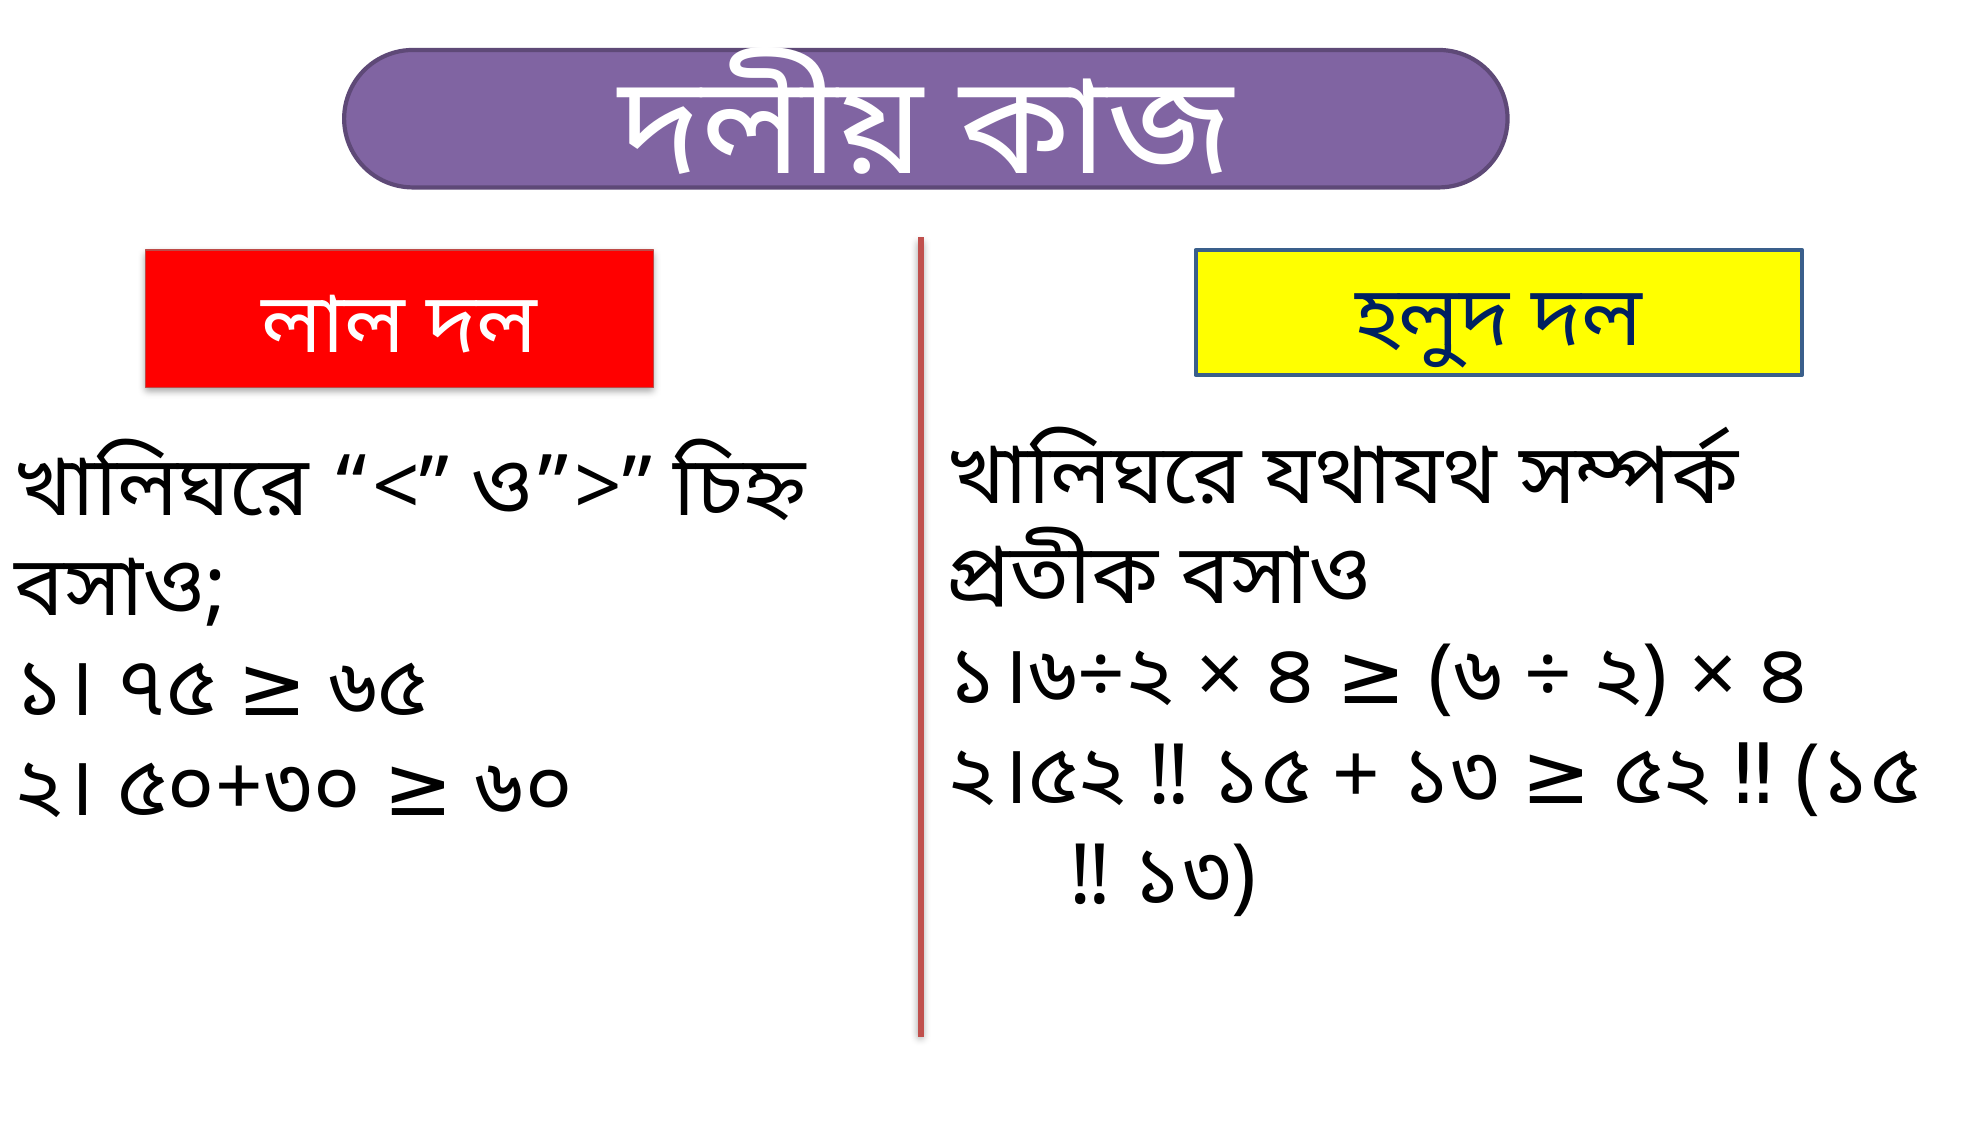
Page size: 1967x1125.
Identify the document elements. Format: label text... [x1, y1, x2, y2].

text_box খালিঘরে যথাযথ সম্পর্ক প্রতীক বসাও ১।৬÷২ × ৪ ≥ (৬ ÷ ২) × ৪ ২।৫২ ‼ ১৫ + ১৩ ≥ ৫২ ‼ (১৫ ‼ ১৩) [933, 412, 1967, 928]
text_box খালিঘরে “<” ও”>” চিহ্ন বসাও; ১। ৭৫ ≥ ৬৫ ২। ৫০+৩০ ≥ ৬০ [0, 424, 909, 840]
text_box লাল দল [145, 249, 654, 388]
text_box হলুদ দল [1194, 248, 1804, 377]
text_box দলীয় কাজ [342, 47, 1510, 190]
